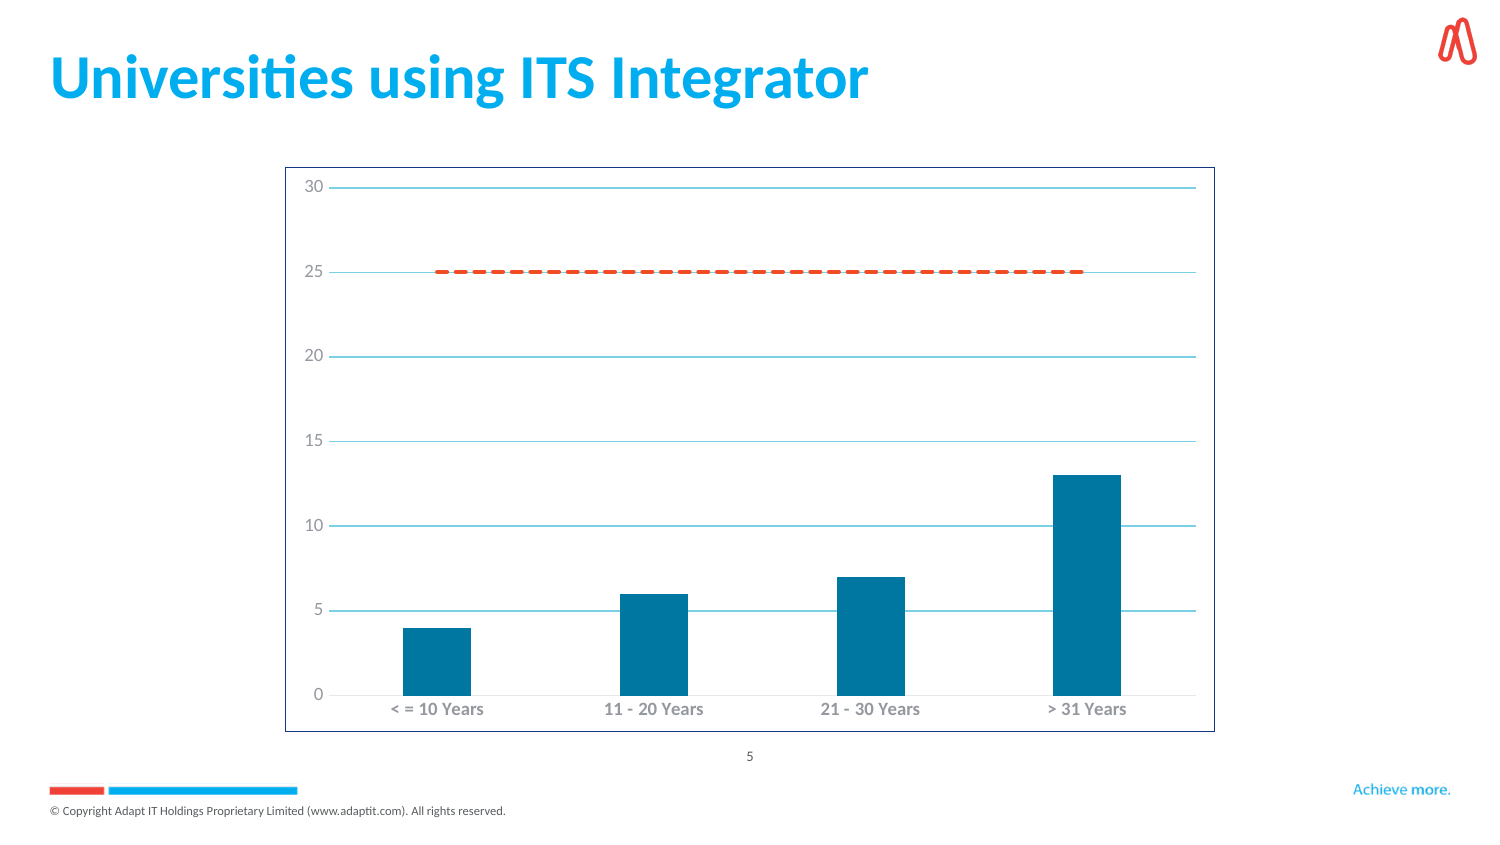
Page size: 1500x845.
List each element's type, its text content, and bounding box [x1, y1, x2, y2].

chart [285, 167, 1215, 732]
title Universities using ITS Integrator [50, 47, 1450, 127]
picture [49, 783, 1450, 795]
picture [1438, 17, 1477, 65]
